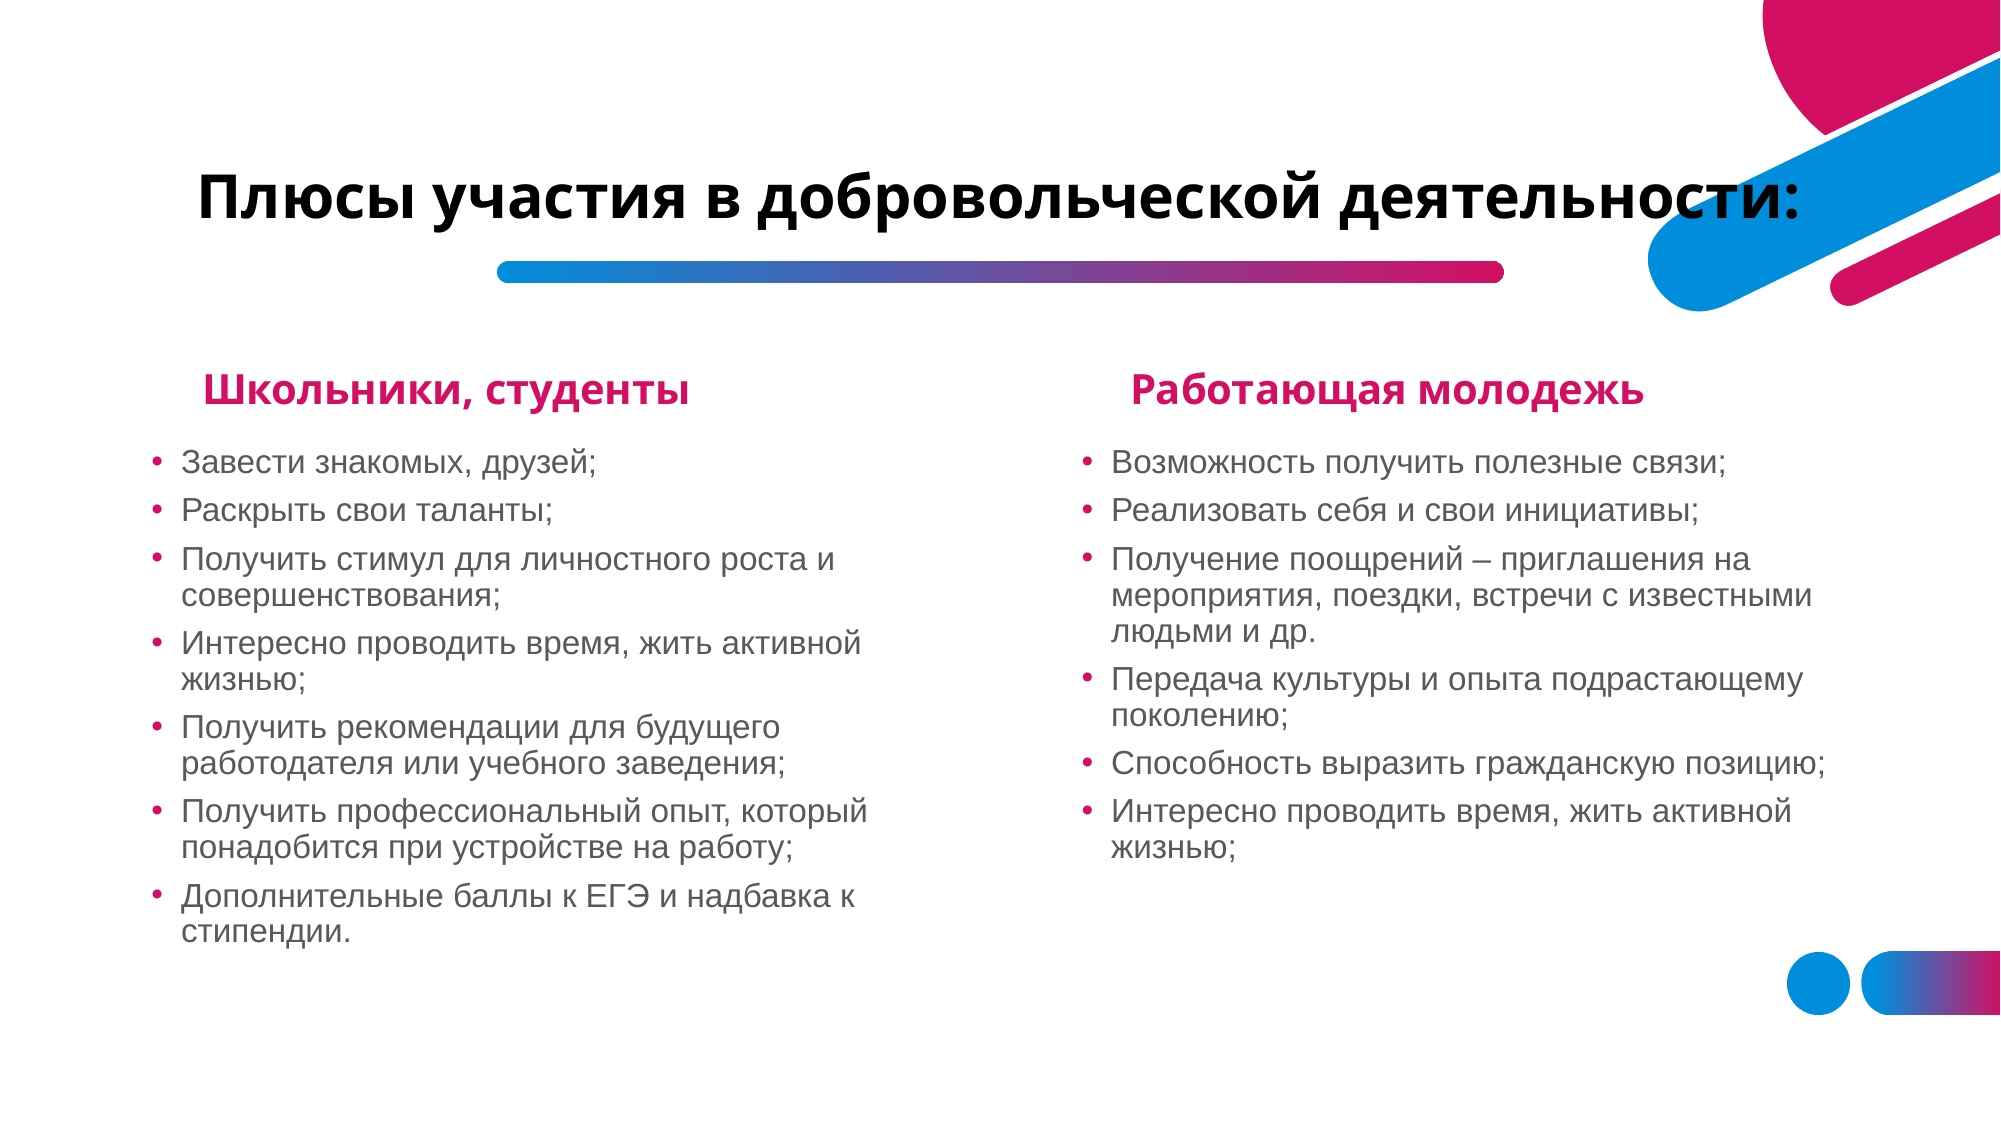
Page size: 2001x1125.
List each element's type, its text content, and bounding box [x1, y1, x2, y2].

list Школьники, студенты [187, 361, 904, 422]
list Возможность получить полезные связи; Реализовать себя и свои инициативы; Получение поощрений – приглашения на мероприятия, поездки, встречи с известными людьми и др. Передача культуры и опыта подрастающему поколению; Способность выразить гражданскую позицию; Интересно проводить время, жить активной жизнью; [1066, 437, 1880, 978]
title Плюсы участия в добровольческой деятельности: [136, 128, 1862, 240]
list Завести знакомых, друзей; Раскрыть свои таланты; Получить стимул для личностного роста и совершенствования; Интересно проводить время, жить активной жизнью; Получить рекомендации для будущего работодателя или учебного заведения; Получить профессиональный опыт, который понадобится при устройстве на работу; Дополнительные баллы к ЕГЭ и надбавка к стипендии. [136, 437, 955, 1014]
list Работающая молодежь [1115, 361, 1832, 422]
